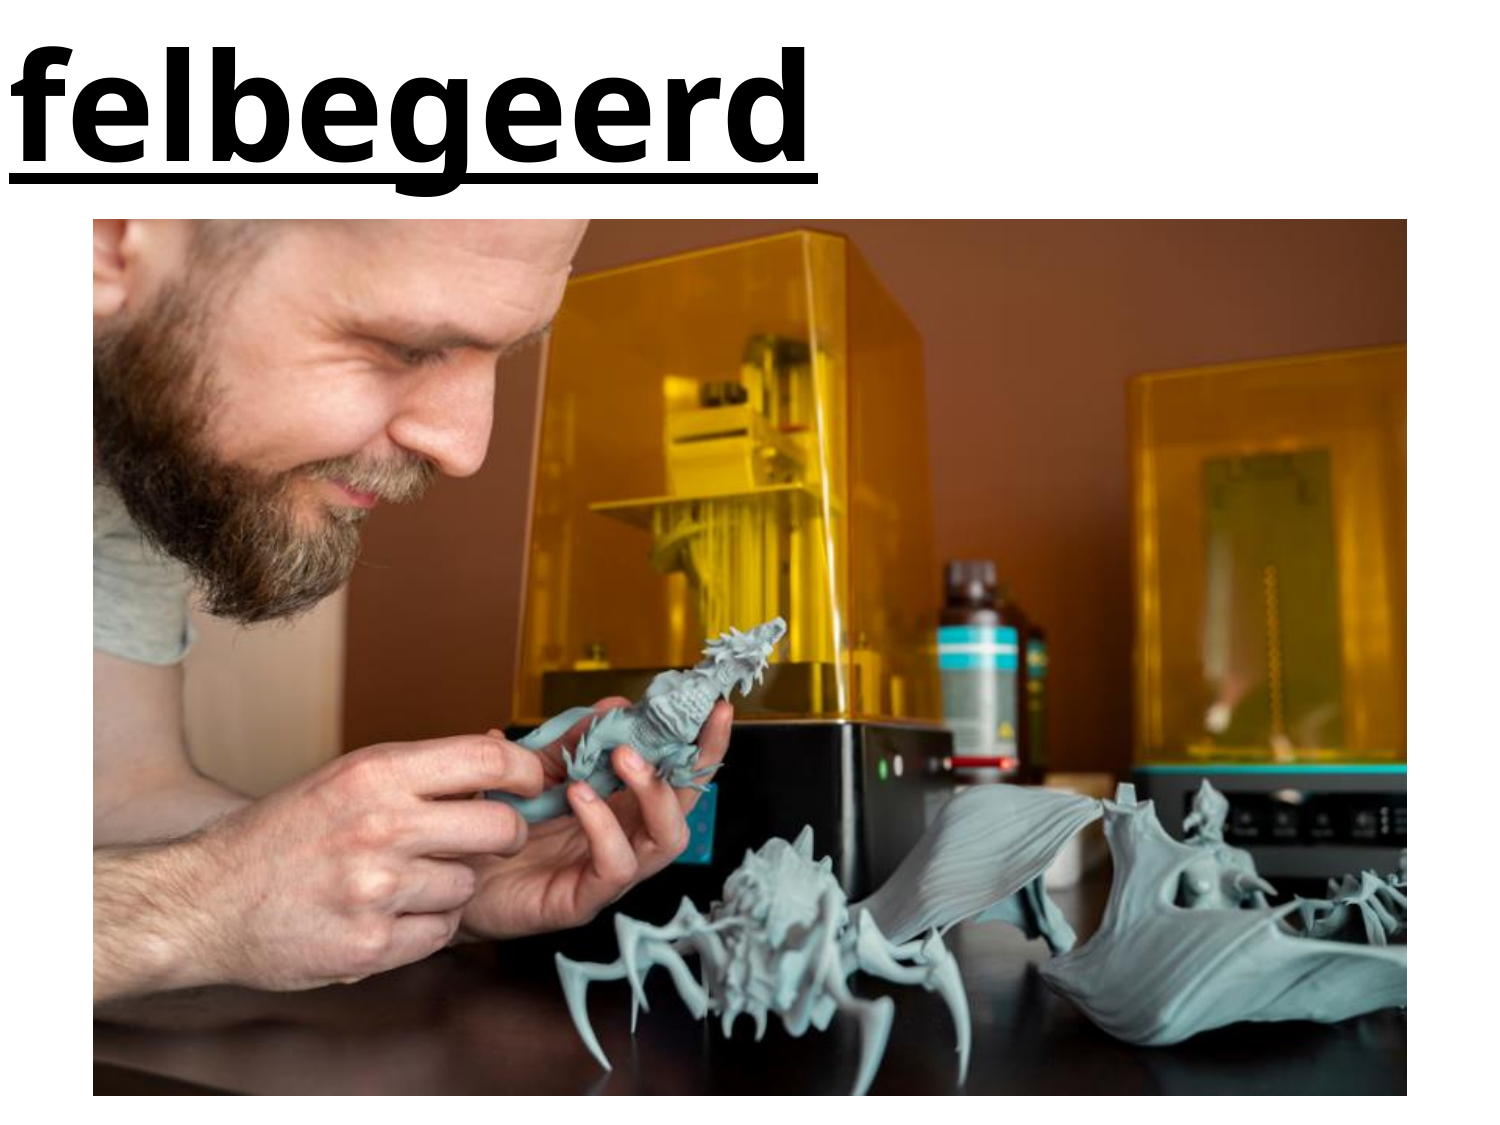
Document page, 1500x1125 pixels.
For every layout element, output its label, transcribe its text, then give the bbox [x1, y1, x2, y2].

picture [93, 219, 1407, 1097]
text_box felbegeerd [0, 4, 1500, 199]
